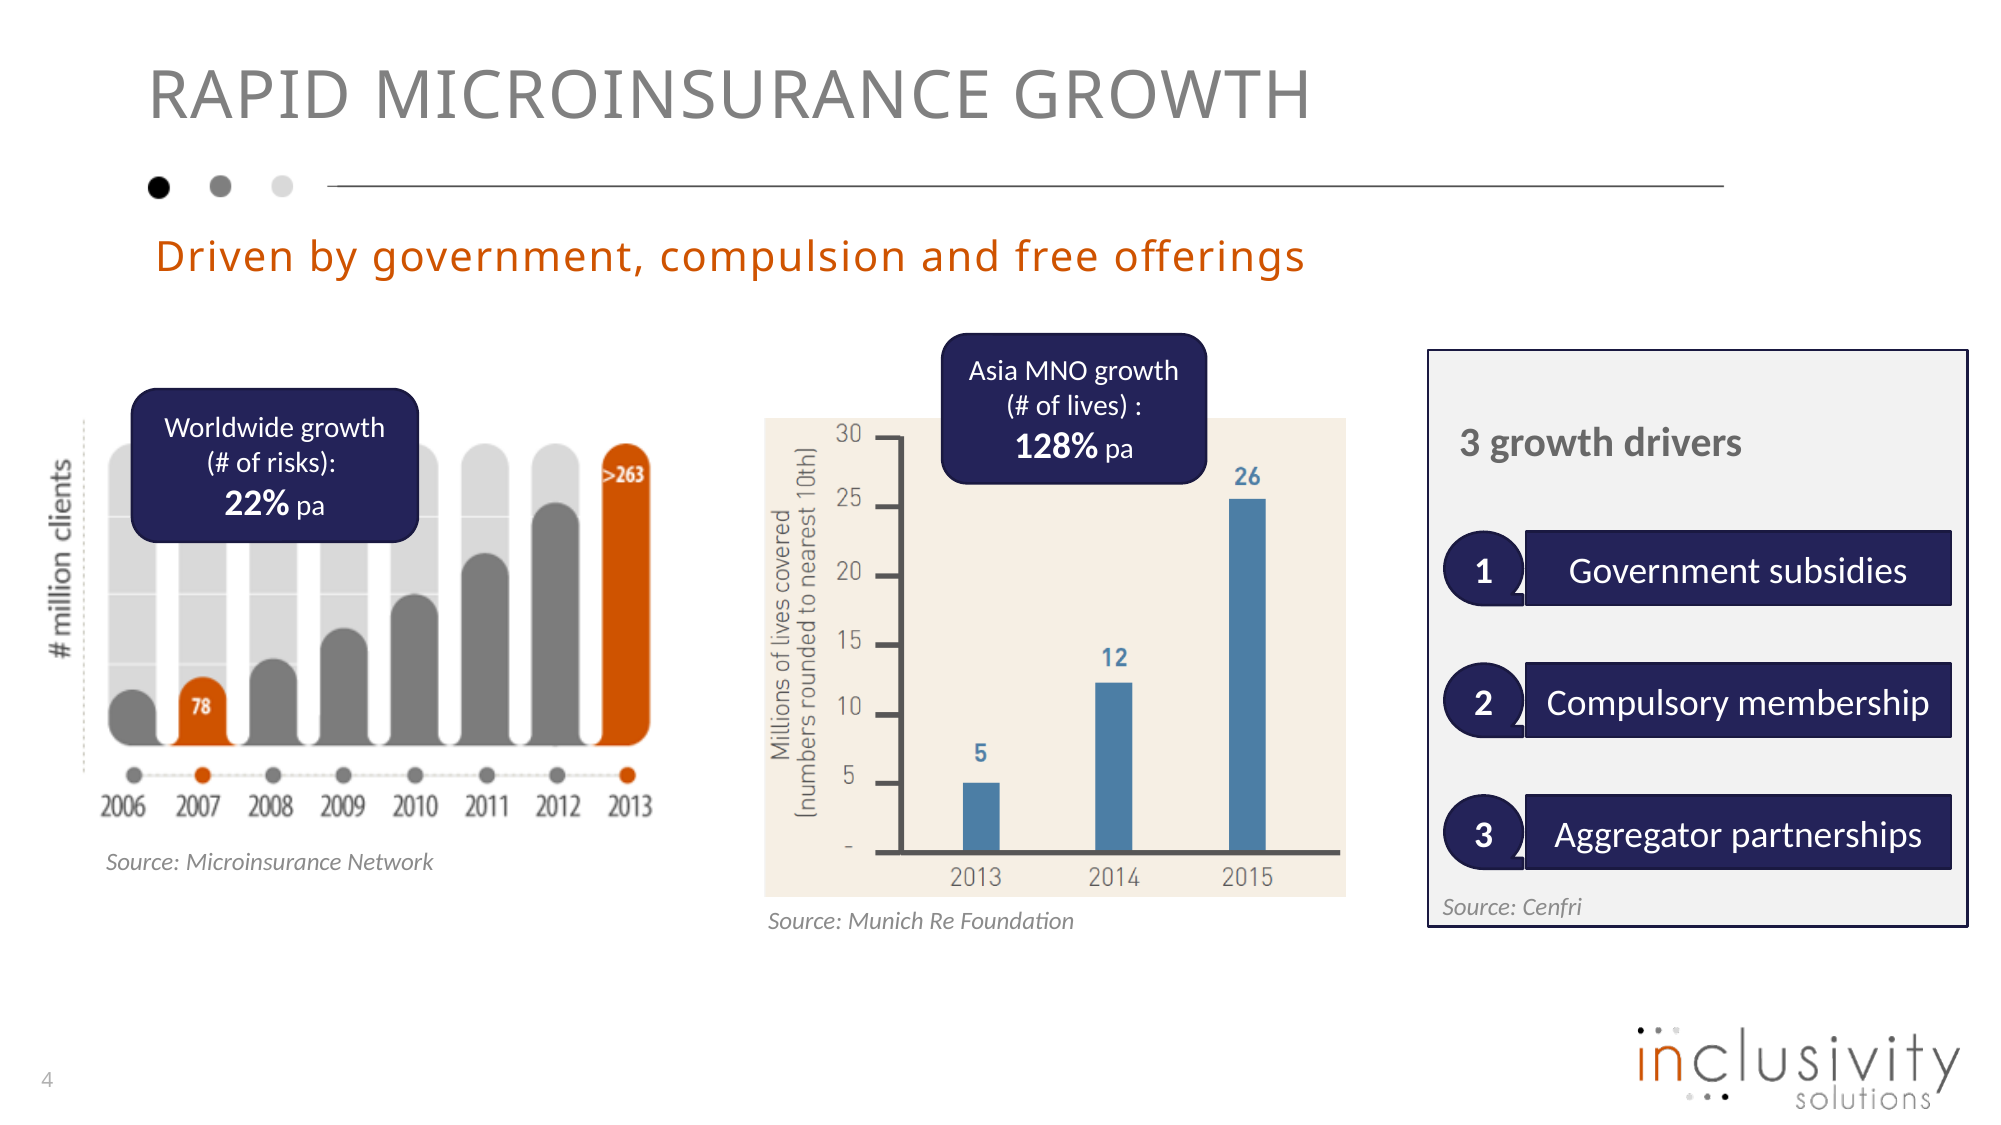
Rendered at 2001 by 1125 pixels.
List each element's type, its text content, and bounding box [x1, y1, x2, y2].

slide_number 4 [26, 1059, 186, 1102]
title Rapid microinsurance growth [132, 55, 1727, 142]
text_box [753, 333, 1346, 943]
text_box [1427, 349, 1968, 930]
picture [126, 153, 1742, 220]
list Driven by government, compulsion and free offerings [132, 227, 1372, 299]
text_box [33, 388, 689, 888]
picture [1629, 1005, 1966, 1125]
